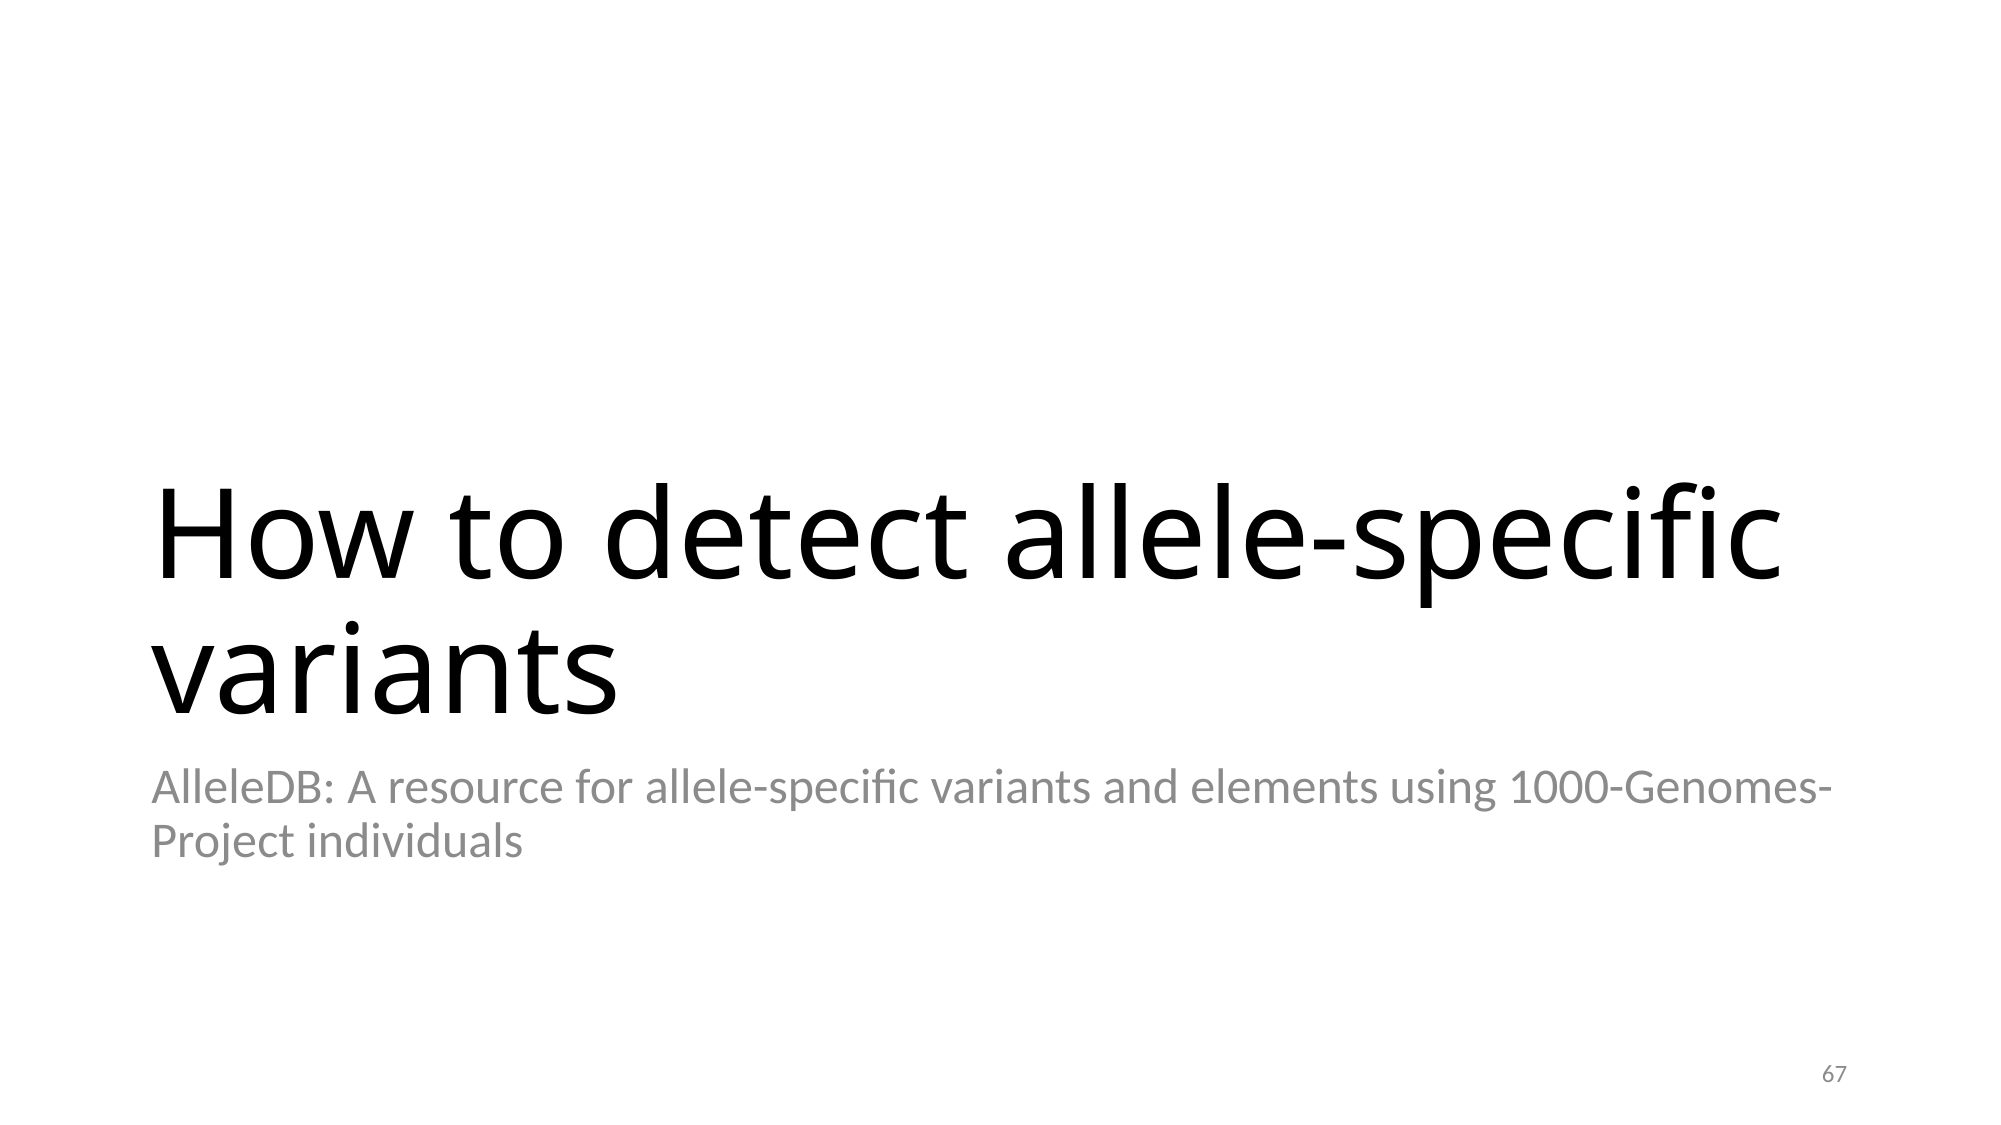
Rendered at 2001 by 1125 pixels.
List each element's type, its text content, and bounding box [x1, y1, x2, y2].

list AlleleDB: A resource for allele-specific variants and elements using 1000-Genomes-Project individuals [136, 752, 1862, 999]
title How to detect allele-specific variants [136, 280, 1862, 749]
slide_number 67 [1412, 1042, 1863, 1103]
